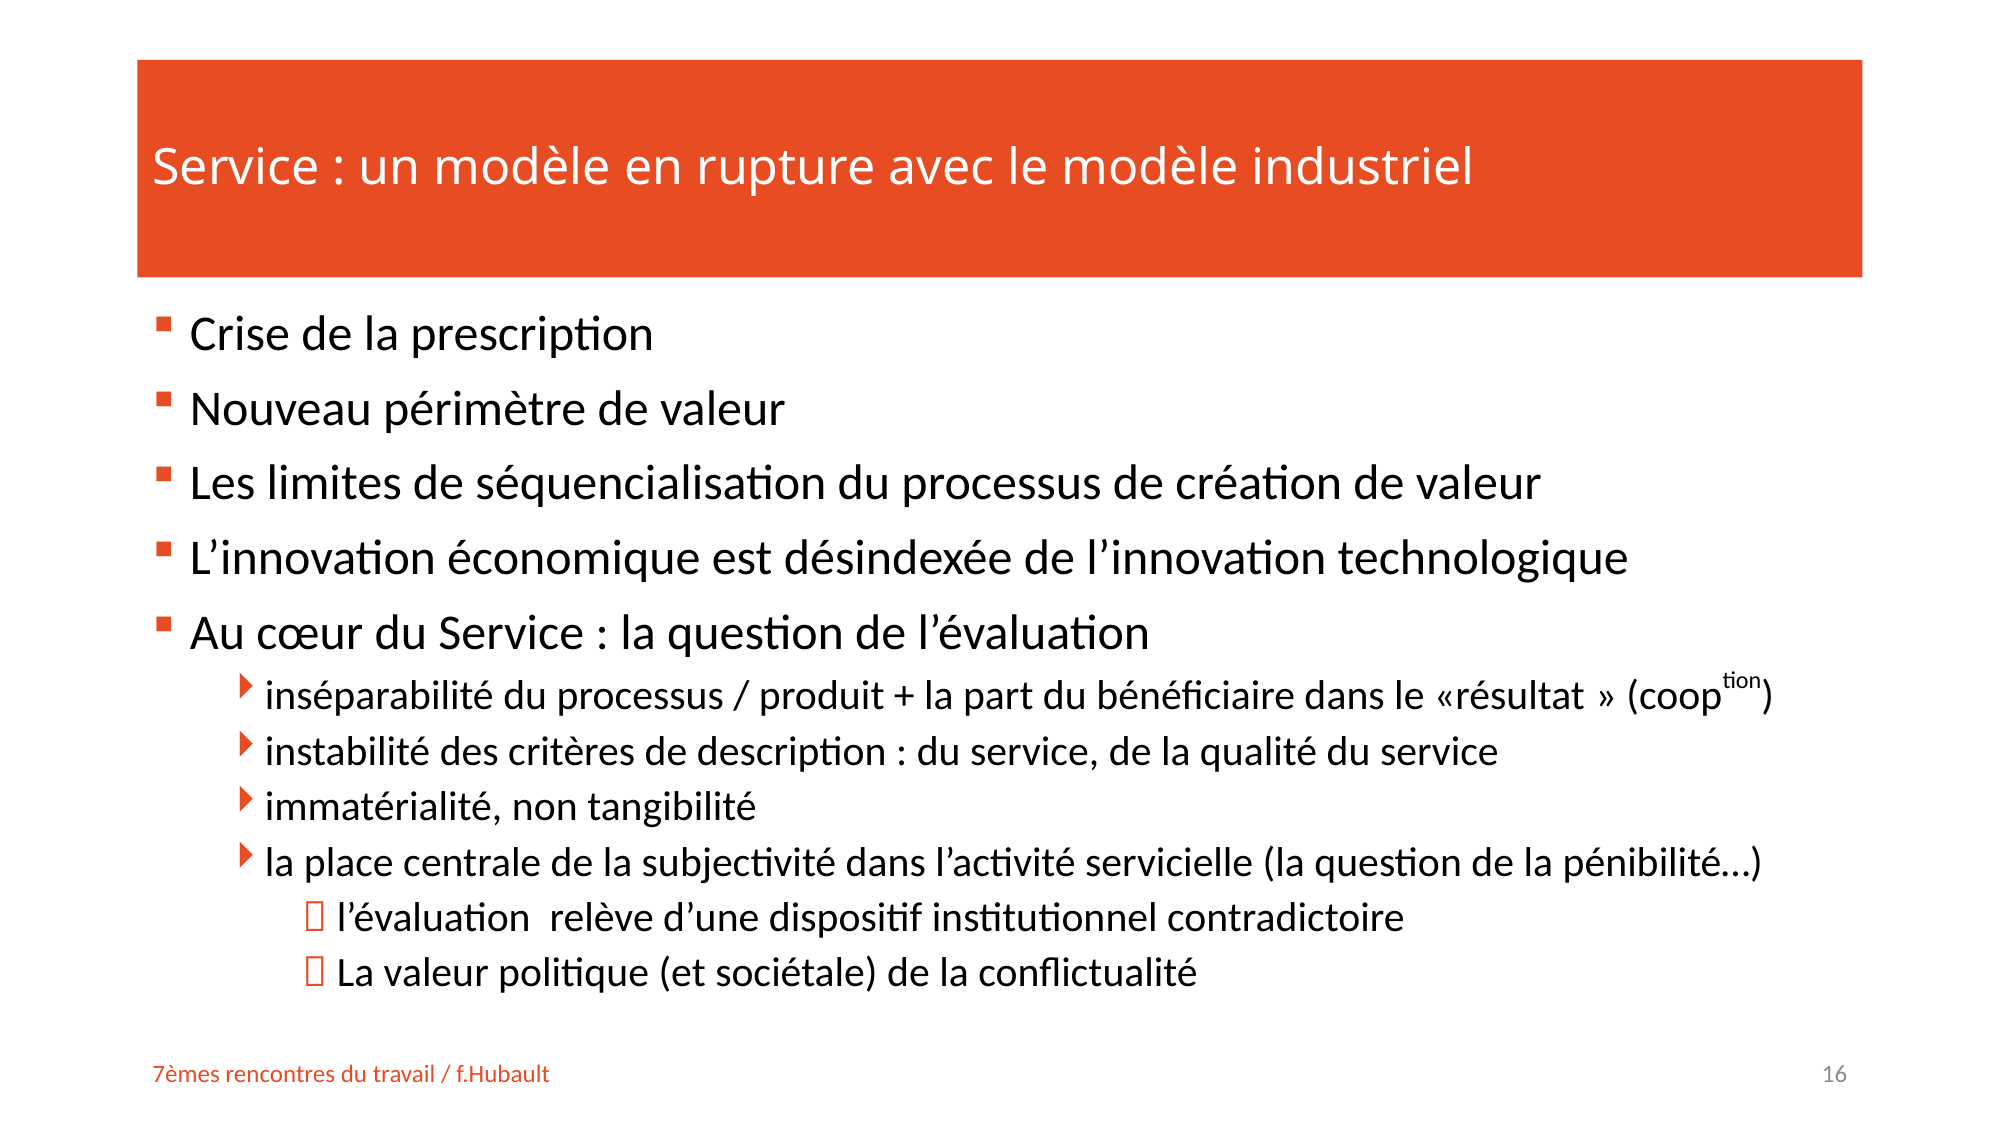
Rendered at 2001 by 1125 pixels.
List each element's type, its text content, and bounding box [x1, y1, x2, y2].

title Service : un modèle en rupture avec le modèle industriel [137, 59, 1863, 278]
list Crise de la prescription Nouveau périmètre de valeur Les limites de séquencialisation du processus de création de valeur L’innovation économique est désindexée de l’innovation technologique Au cœur du Service : la question de l’évaluation inséparabilité du processus / produit + la part du bénéficiaire dans le «résultat » (cooption) instabilité des critères de description : du service, de la qualité du service immatérialité, non tangibilité la place centrale de la subjectivité dans l’activité servicielle (la question de la pénibilité…)  l’évaluation relève d’une dispositif institutionnel contradictoire  La valeur politique (et sociétale) de la conflictualité [137, 299, 1863, 1014]
slide_number 7èmes rencontres du travail / f.Hubault [137, 1042, 588, 1103]
slide_number 16 [1412, 1042, 1863, 1103]
